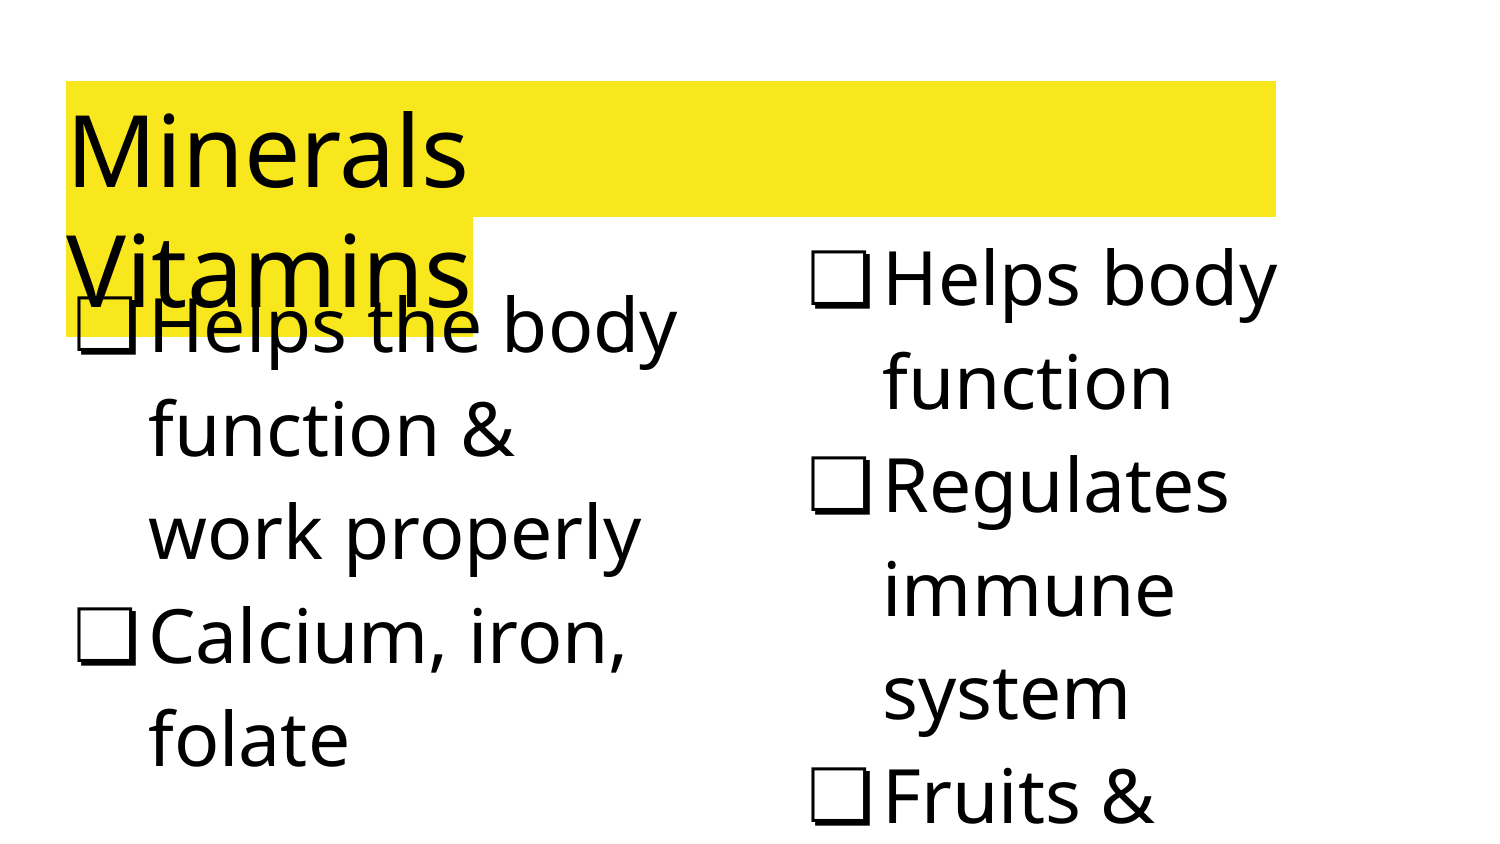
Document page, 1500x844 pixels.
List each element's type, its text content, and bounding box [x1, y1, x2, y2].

list Helps the body function & work properly Calcium, iron, folate [58, 249, 715, 797]
list Helps body function Regulates immune system Fruits & vegetables [792, 202, 1449, 827]
title Minerals Vitamins [51, 72, 1449, 167]
